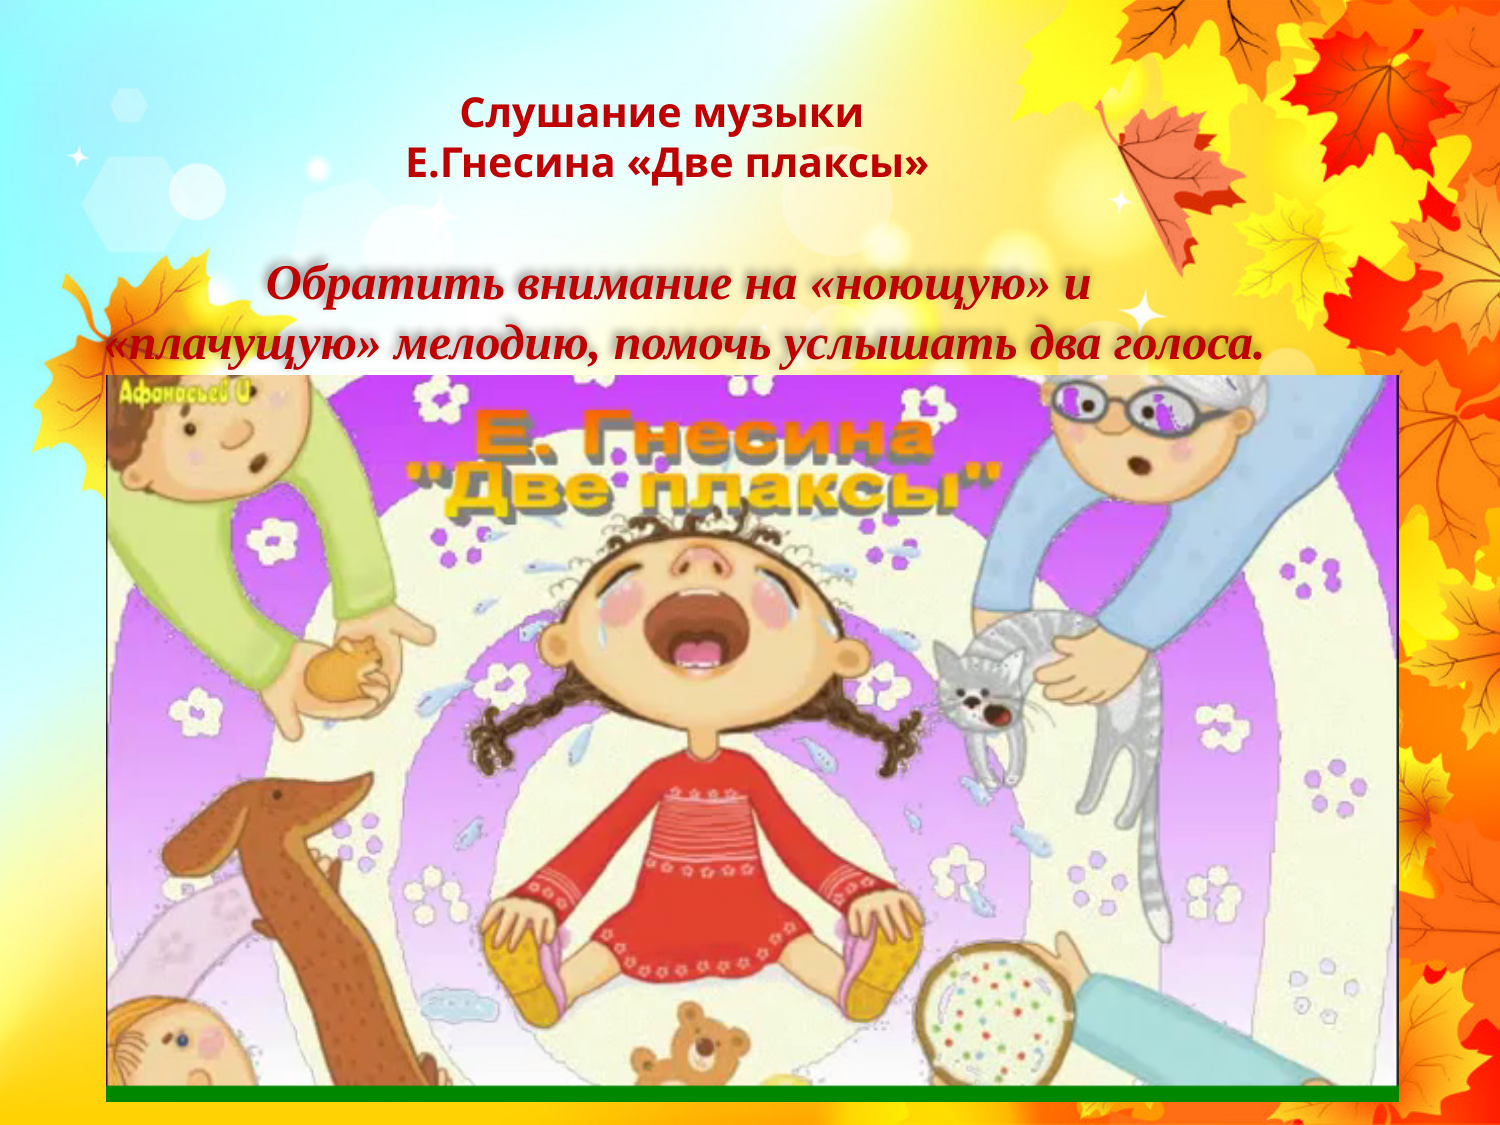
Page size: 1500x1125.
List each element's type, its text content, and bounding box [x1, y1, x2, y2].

text_box Обратить внимание на «ноющую» и «плачущую» мелодию, помочь услышать два голоса. [0, 207, 1401, 457]
picture [0, 0, 1500, 1125]
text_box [105, 374, 1400, 1103]
title Слушание музыки Е.Гнесина «Две плаксы» [159, 78, 1176, 195]
